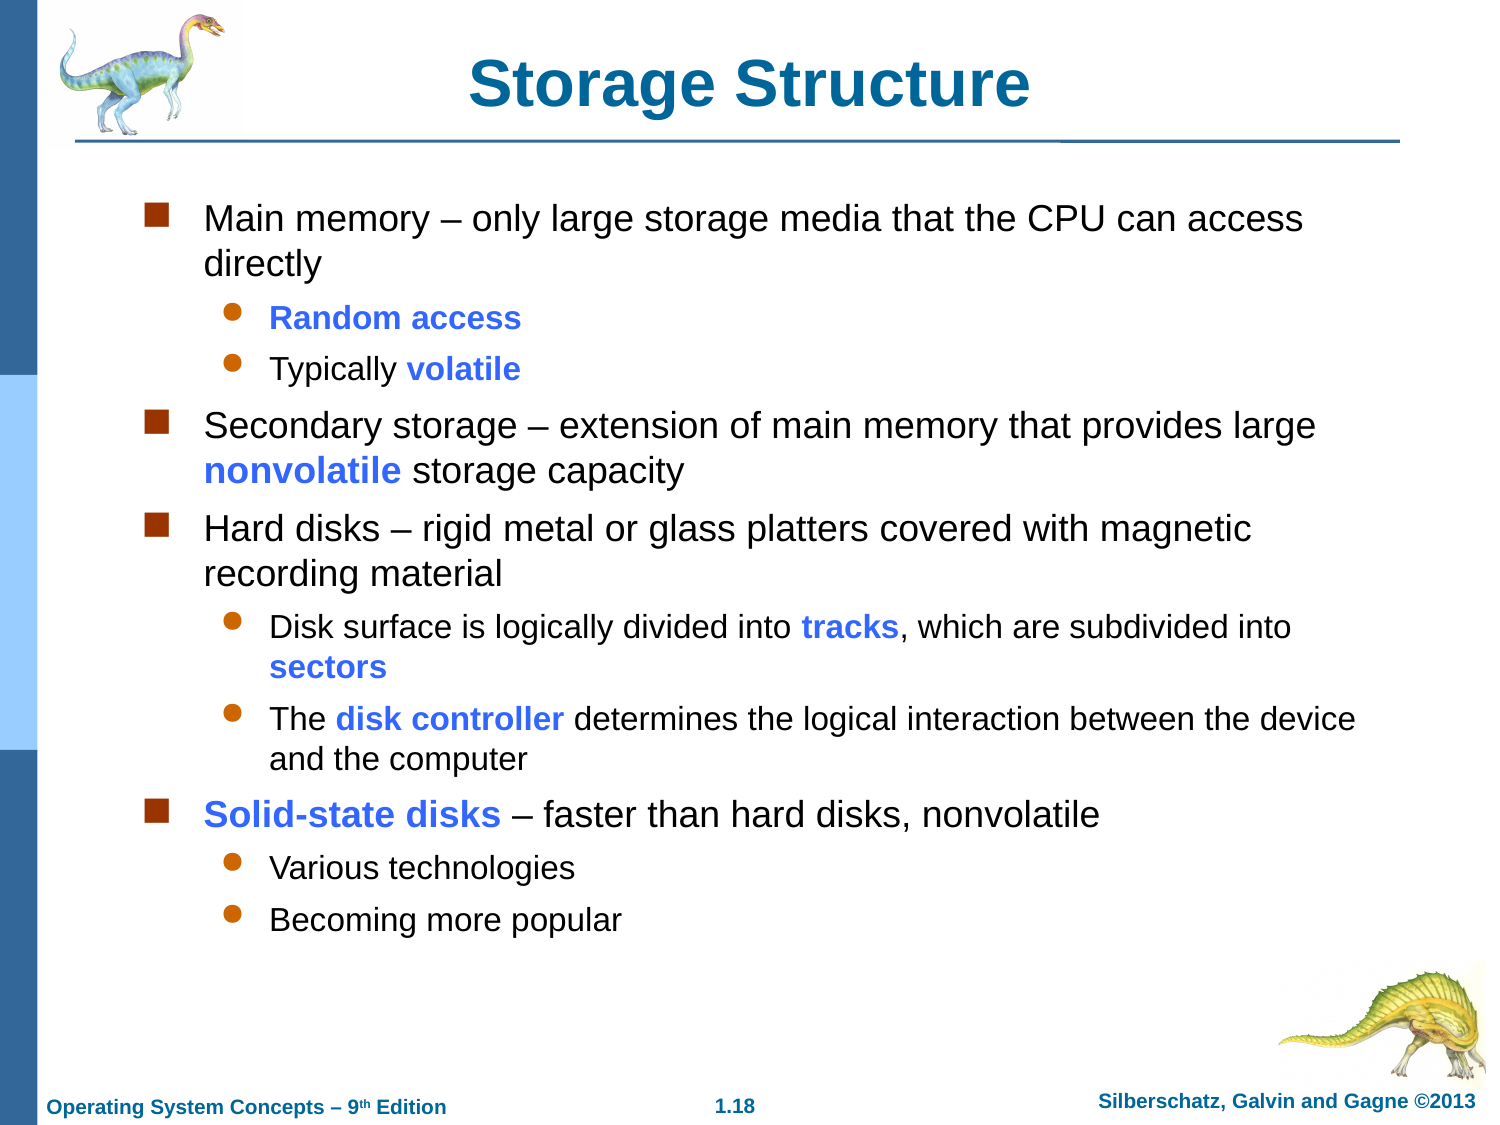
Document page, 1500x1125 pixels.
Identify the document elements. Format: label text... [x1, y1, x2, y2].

title Storage Structure [74, 32, 1426, 128]
picture [46, 0, 243, 149]
picture [1275, 959, 1486, 1090]
list Main memory – only large storage media that the CPU can access directly Random access Typically volatile Secondary storage – extension of main memory that provides large nonvolatile storage capacity Hard disks – rigid metal or glass platters covered with magnetic recording material Disk surface is logically divided into tracks, which are subdivided into sectors The disk controller determines the logical interaction between the device and the computer Solid-state disks – faster than hard disks, nonvolatile Various technologies Becoming more popular [132, 186, 1382, 976]
